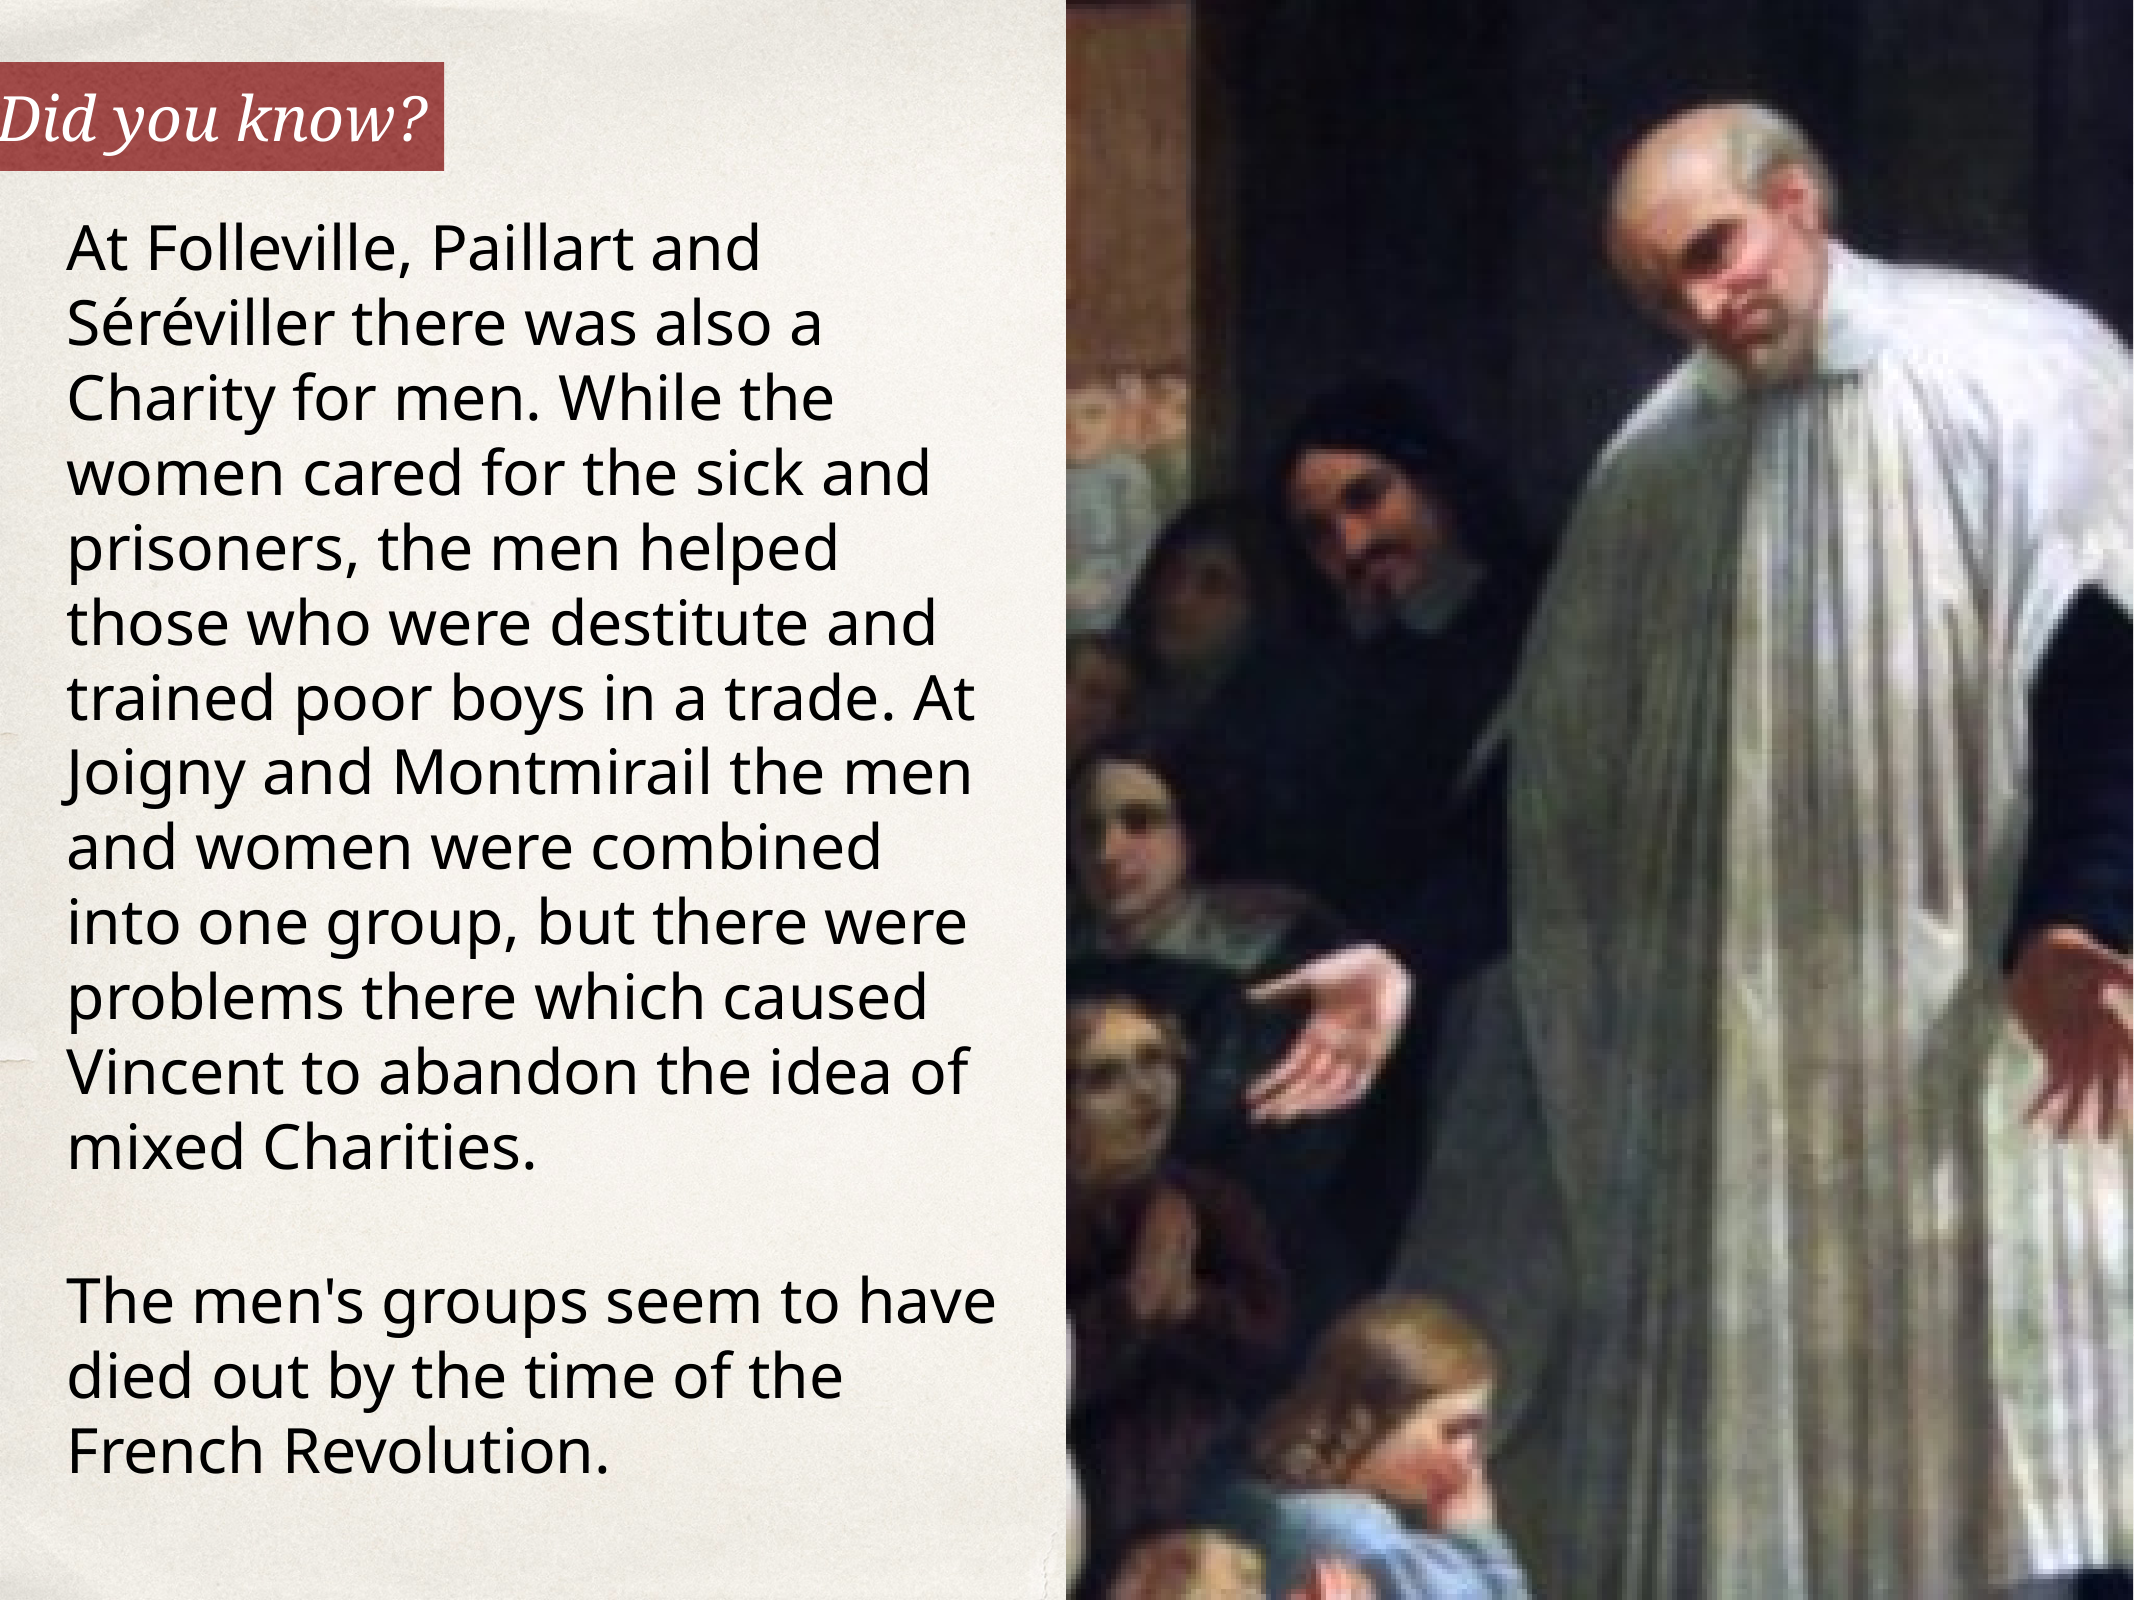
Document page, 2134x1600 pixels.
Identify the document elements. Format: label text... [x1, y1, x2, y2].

picture [0, 0, 2134, 1600]
list At Folleville, Paillart and Séréviller there was also a Charity for men. While the women cared for the sick and prisoners, the men helped those who were destitute and trained poor boys in a trade. At Joigny and Montmirail the men and women were combined into one group, but there were problems there which caused Vincent to abandon the idea of mixed Charities. The men's groups seem to have died out by the time of the French Revolution. [57, 151, 1013, 1543]
text_box Did you know? [0, 62, 445, 171]
